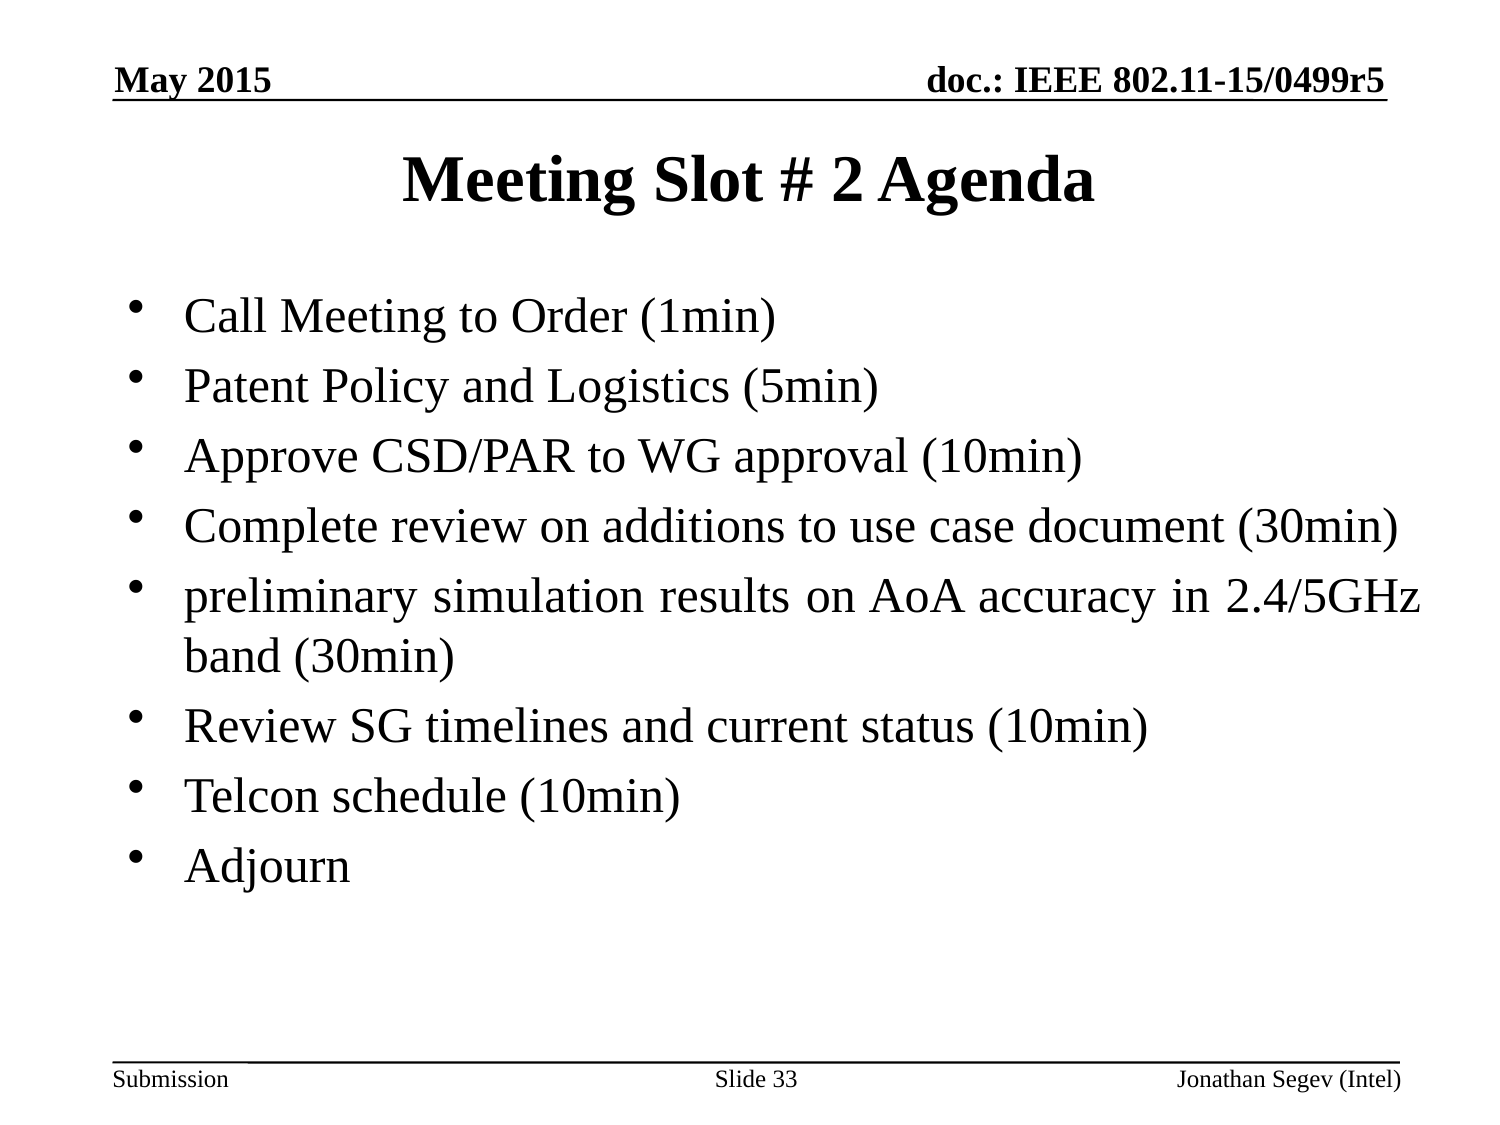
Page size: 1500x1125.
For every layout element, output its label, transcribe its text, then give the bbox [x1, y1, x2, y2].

footer Jonathan Segev (Intel) [1024, 1061, 1402, 1093]
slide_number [114, 54, 283, 101]
slide_number Slide 33 [712, 1061, 800, 1093]
text_box Call Meeting to Order (1min) Patent Policy and Logistics (5min) Approve CSD/PAR to WG approval (10min) Complete review on additions to use case document (30min) preliminary simulation results on AoA accuracy in 2.4/5GHz band (30min) Review SG timelines and current status (10min) Telcon schedule (10min) Adjourn [112, 274, 1438, 950]
text_box Meeting Slot # 2 Agenda [112, 87, 1388, 263]
